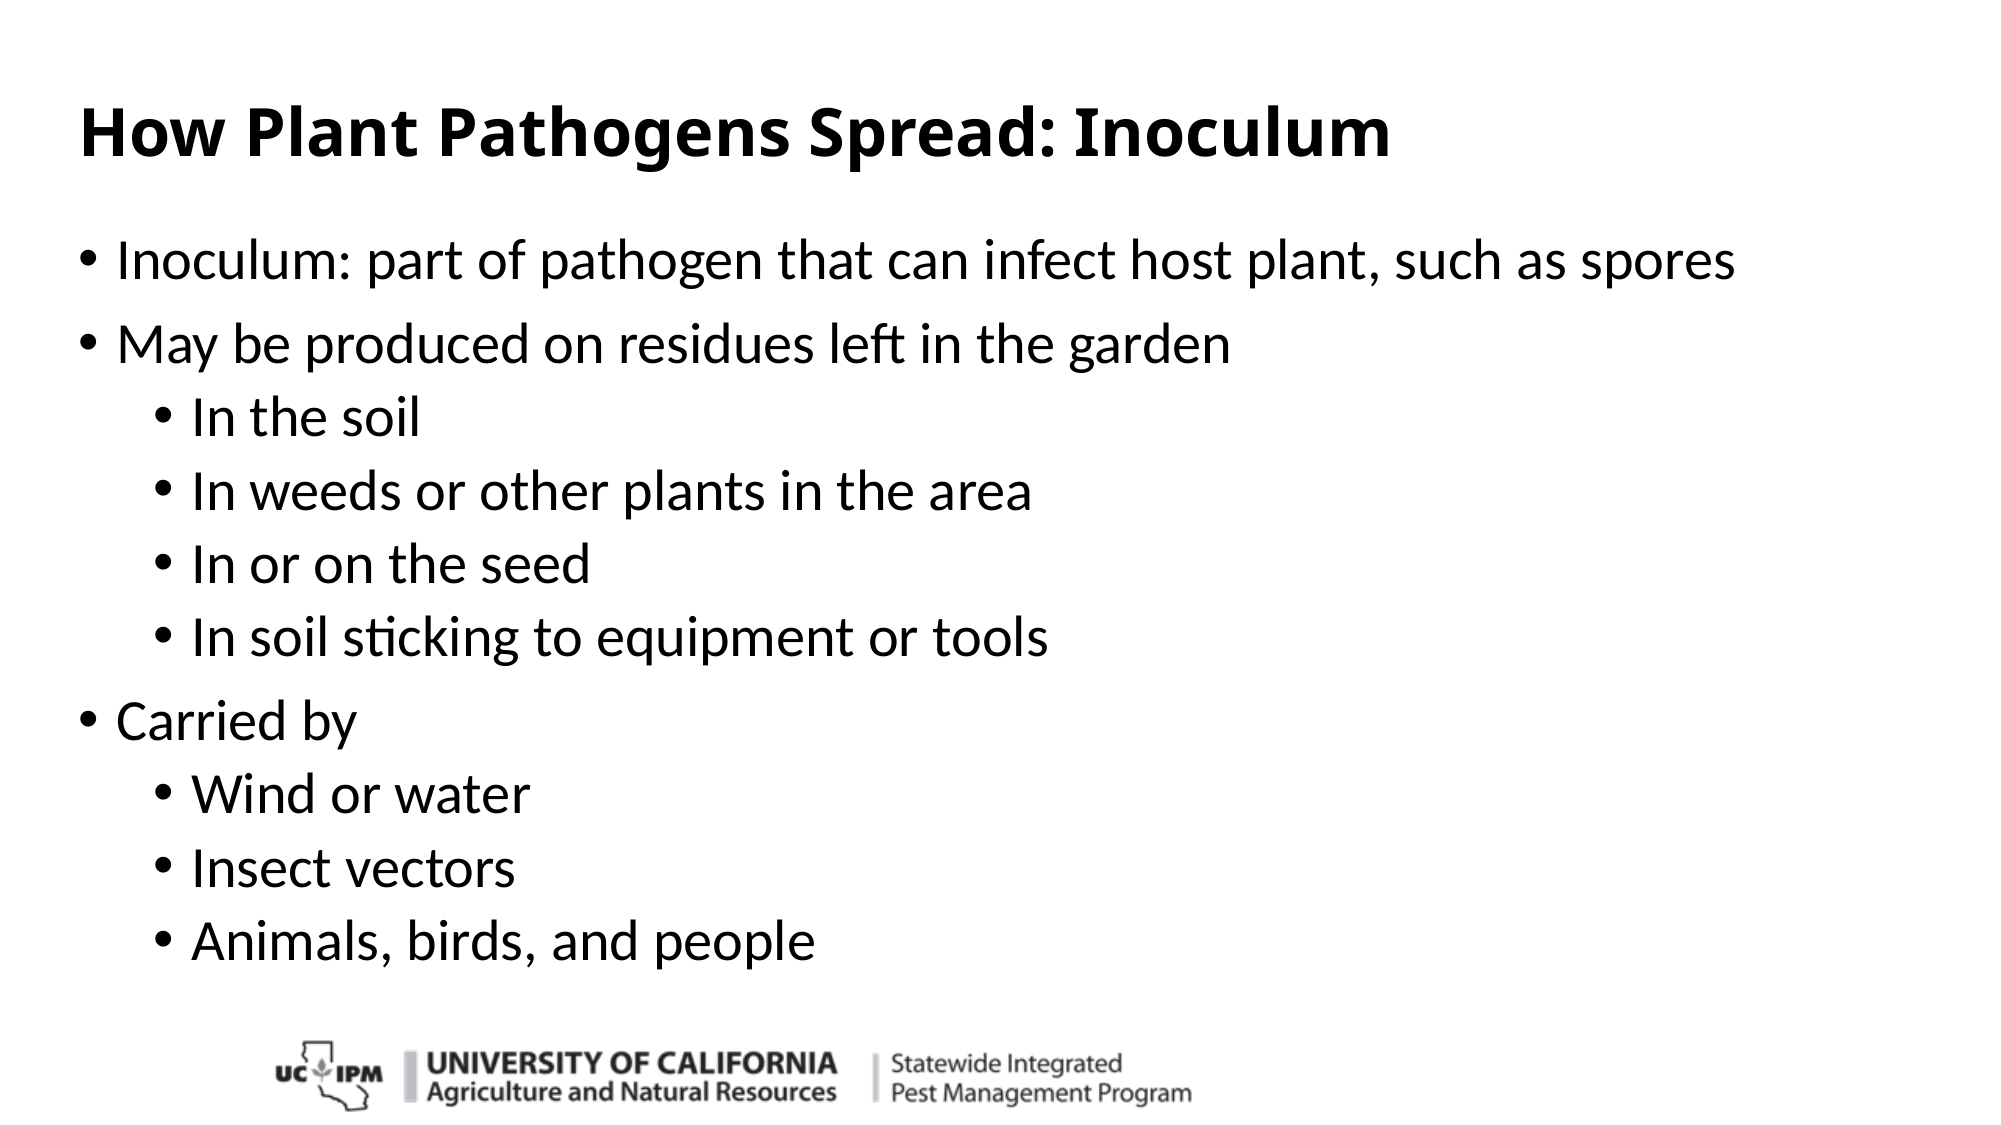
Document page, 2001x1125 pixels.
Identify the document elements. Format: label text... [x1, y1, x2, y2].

title How Plant Pathogens Spread: Inoculum [63, 65, 1432, 204]
picture [256, 981, 1376, 1125]
list Inoculum: part of pathogen that can infect host plant, such as spores May be produced on residues left in the garden In the soil In weeds or other plants in the area In or on the seed In soil sticking to equipment or tools Carried by Wind or water Insect vectors Animals, birds, and people [63, 221, 1841, 940]
